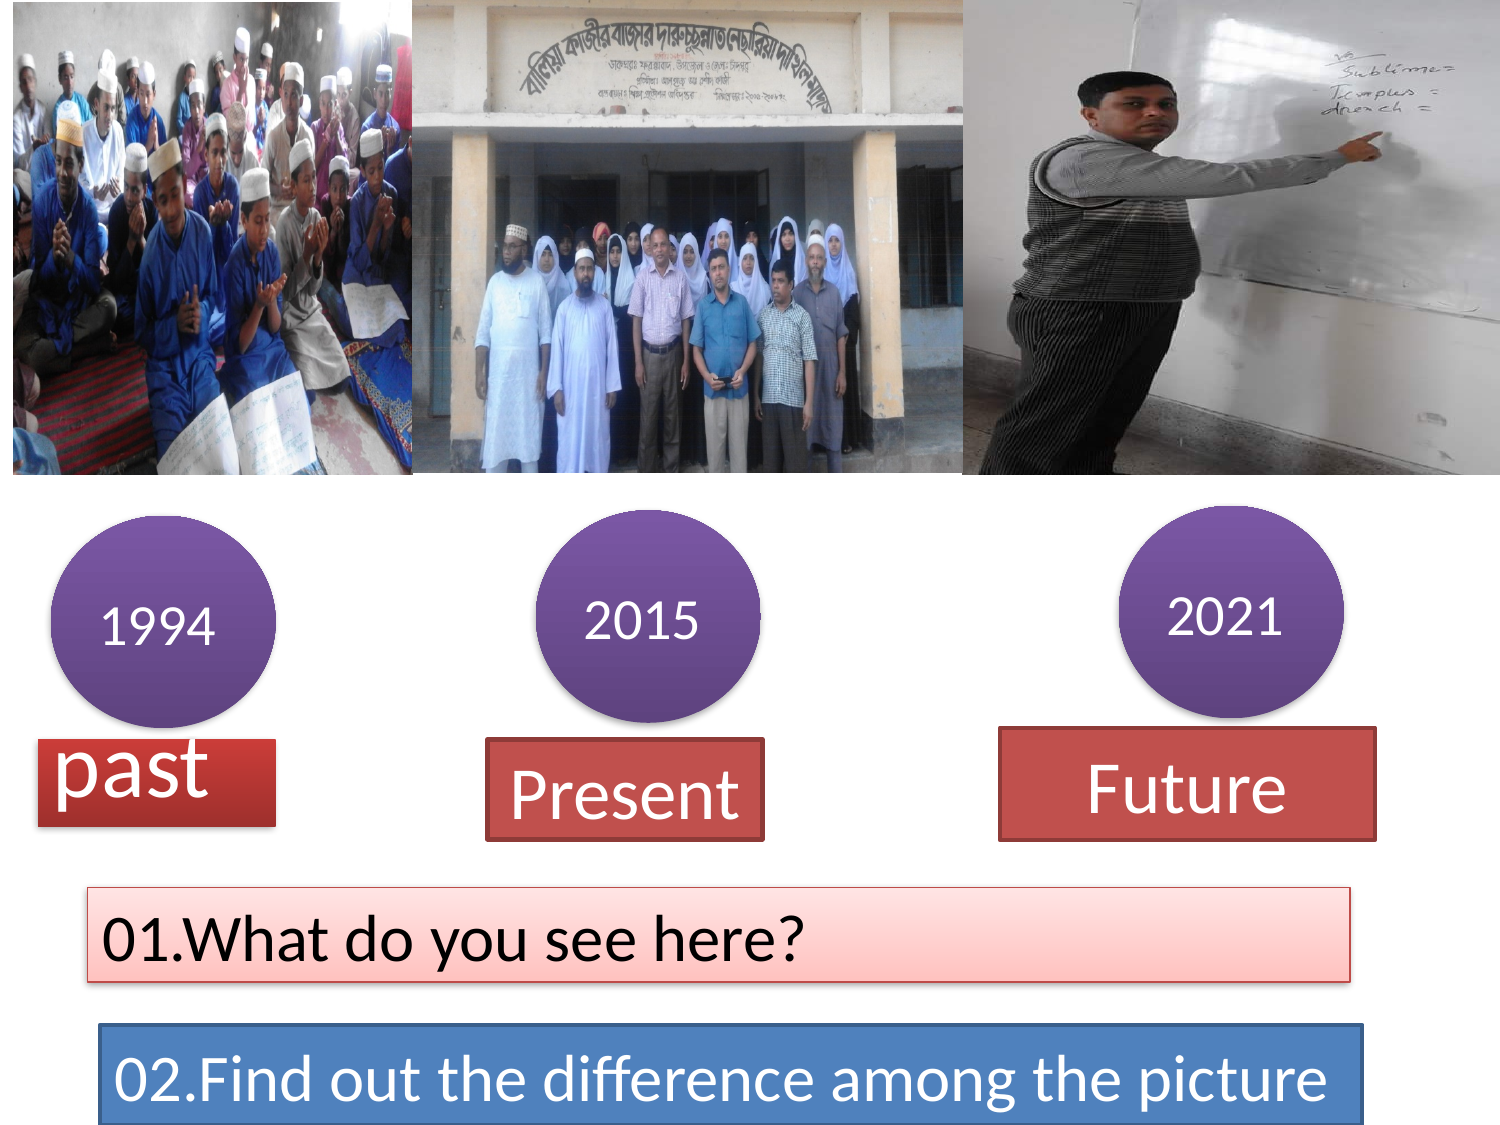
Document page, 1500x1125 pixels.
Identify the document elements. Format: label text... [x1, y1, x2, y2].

text_box 2015 [535, 510, 761, 723]
text_box 01.What do you see here? [87, 887, 1351, 983]
text_box 1994 [50, 515, 276, 729]
text_box past [38, 739, 276, 827]
text_box Future [998, 726, 1377, 842]
text_box 02.Find out the difference among the picture [98, 1023, 1364, 1125]
text_box 2021 [1118, 505, 1344, 719]
picture [13, 0, 1500, 476]
text_box Present [485, 737, 765, 842]
